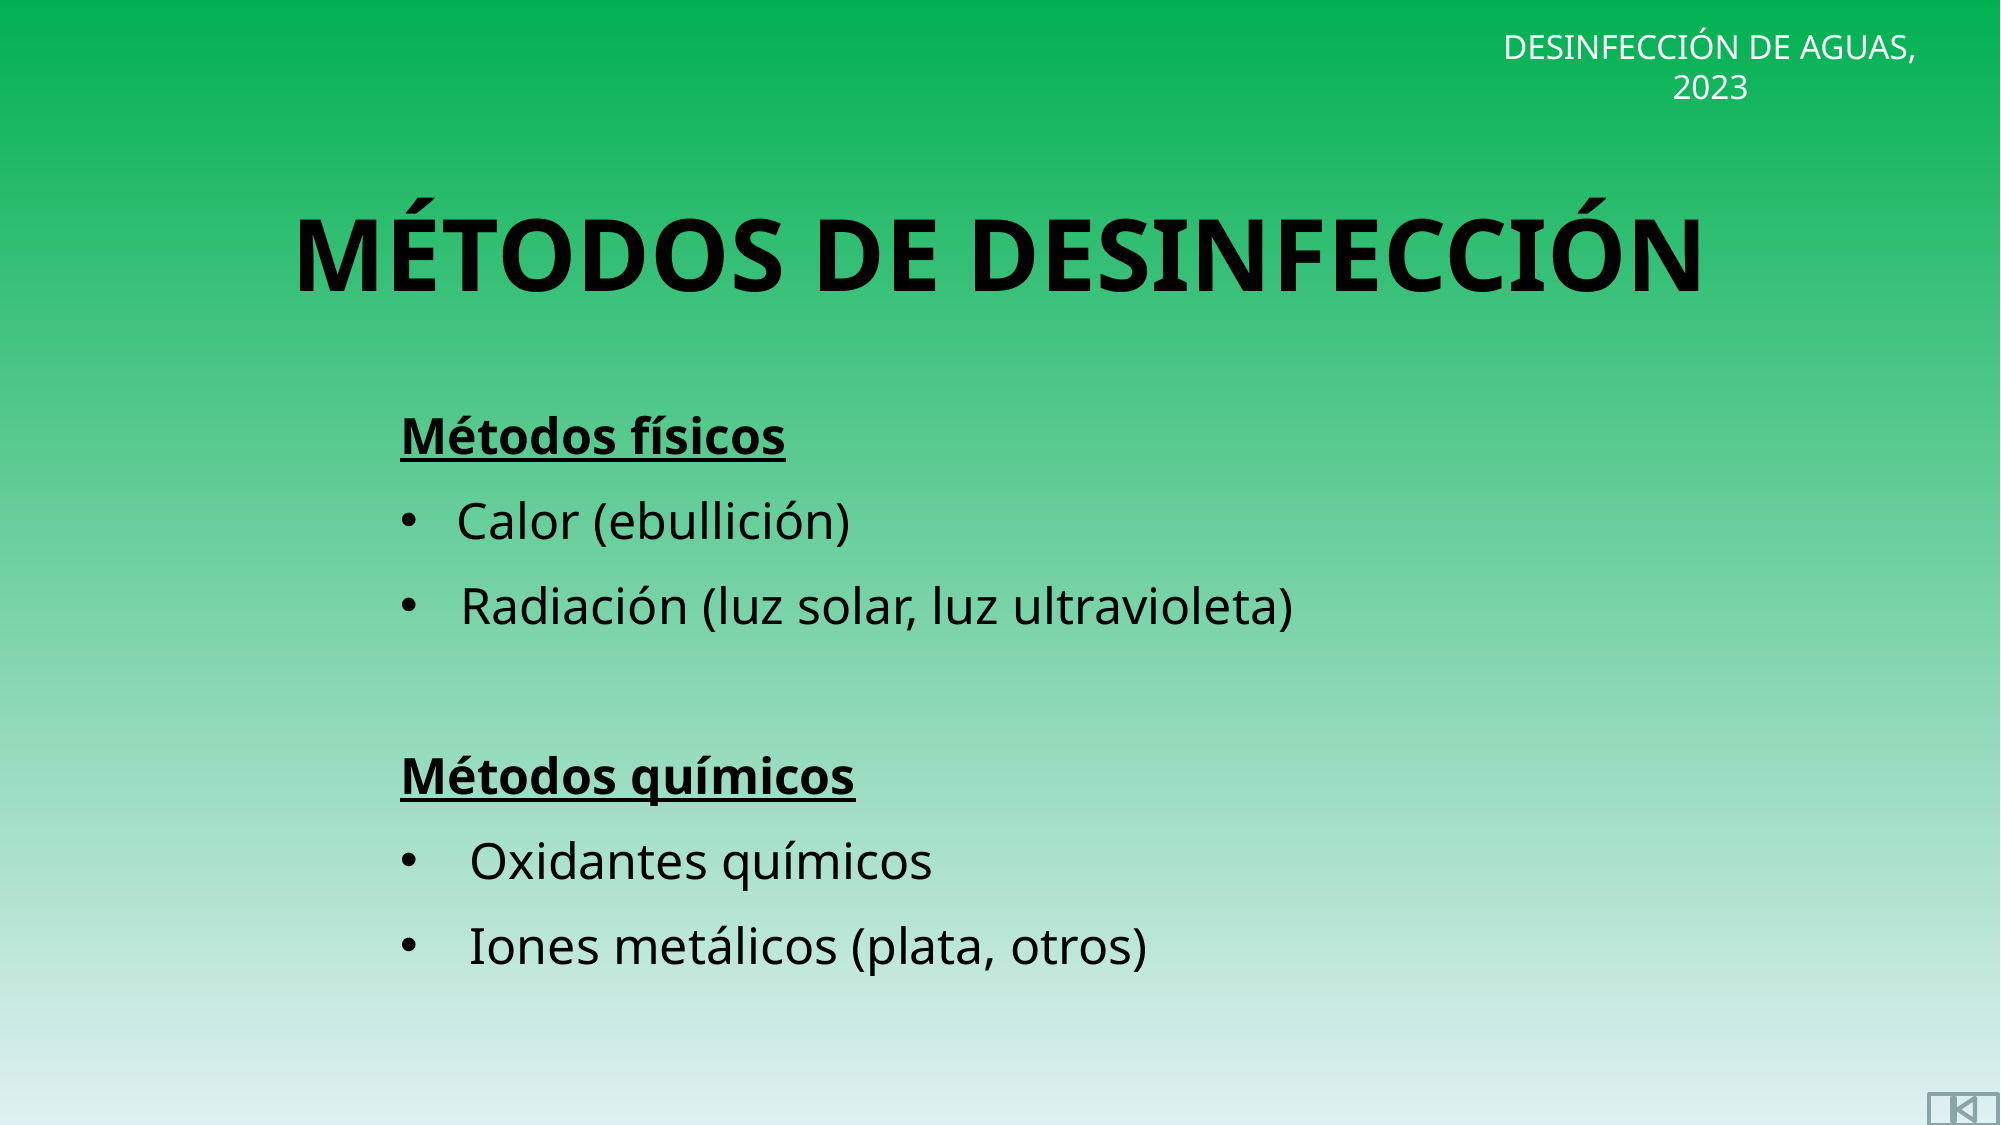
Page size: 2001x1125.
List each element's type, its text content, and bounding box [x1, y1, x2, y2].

text_box Métodos físicos Calor (ebullición) Radiación (luz solar, luz ultravioleta) Métodos químicos Oxidantes químicos Iones metálicos (plata, otros) [385, 397, 1367, 982]
title MÉTODOS DE DESINFECCIÓN [0, 184, 2000, 293]
